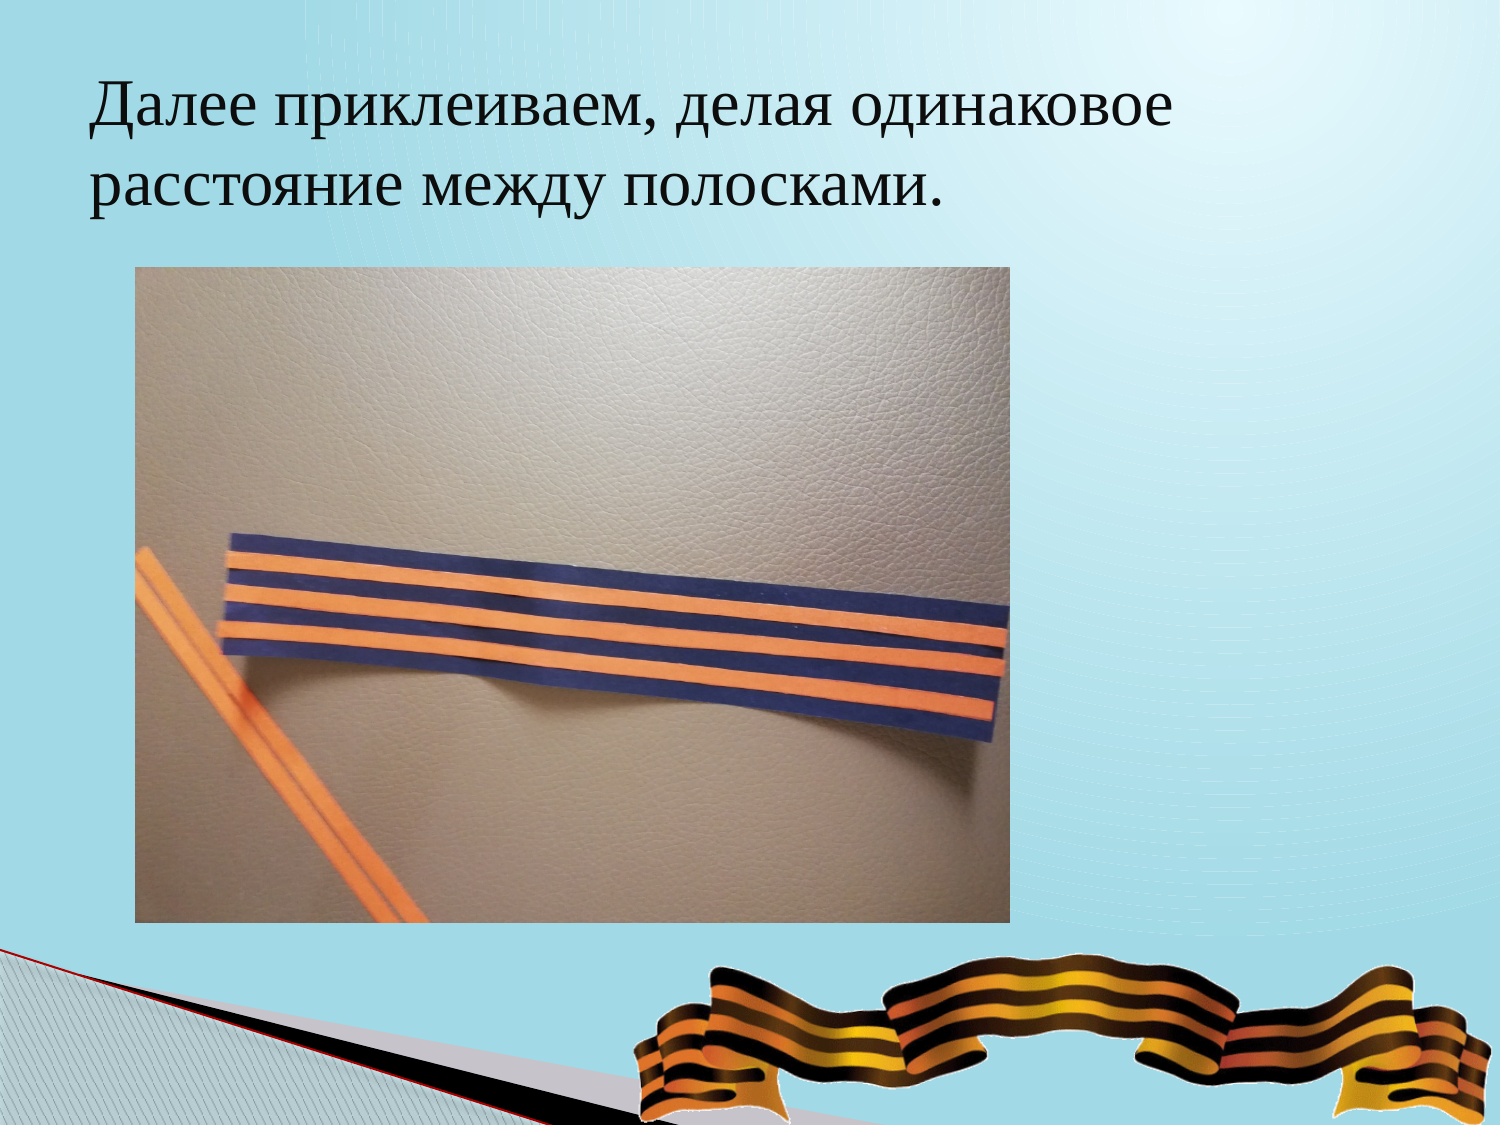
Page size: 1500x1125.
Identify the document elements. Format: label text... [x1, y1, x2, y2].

title Далее приклеиваем, делая одинаковое расстояние между полосками. [75, 45, 1425, 233]
picture [584, 940, 1500, 1125]
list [135, 266, 1011, 923]
